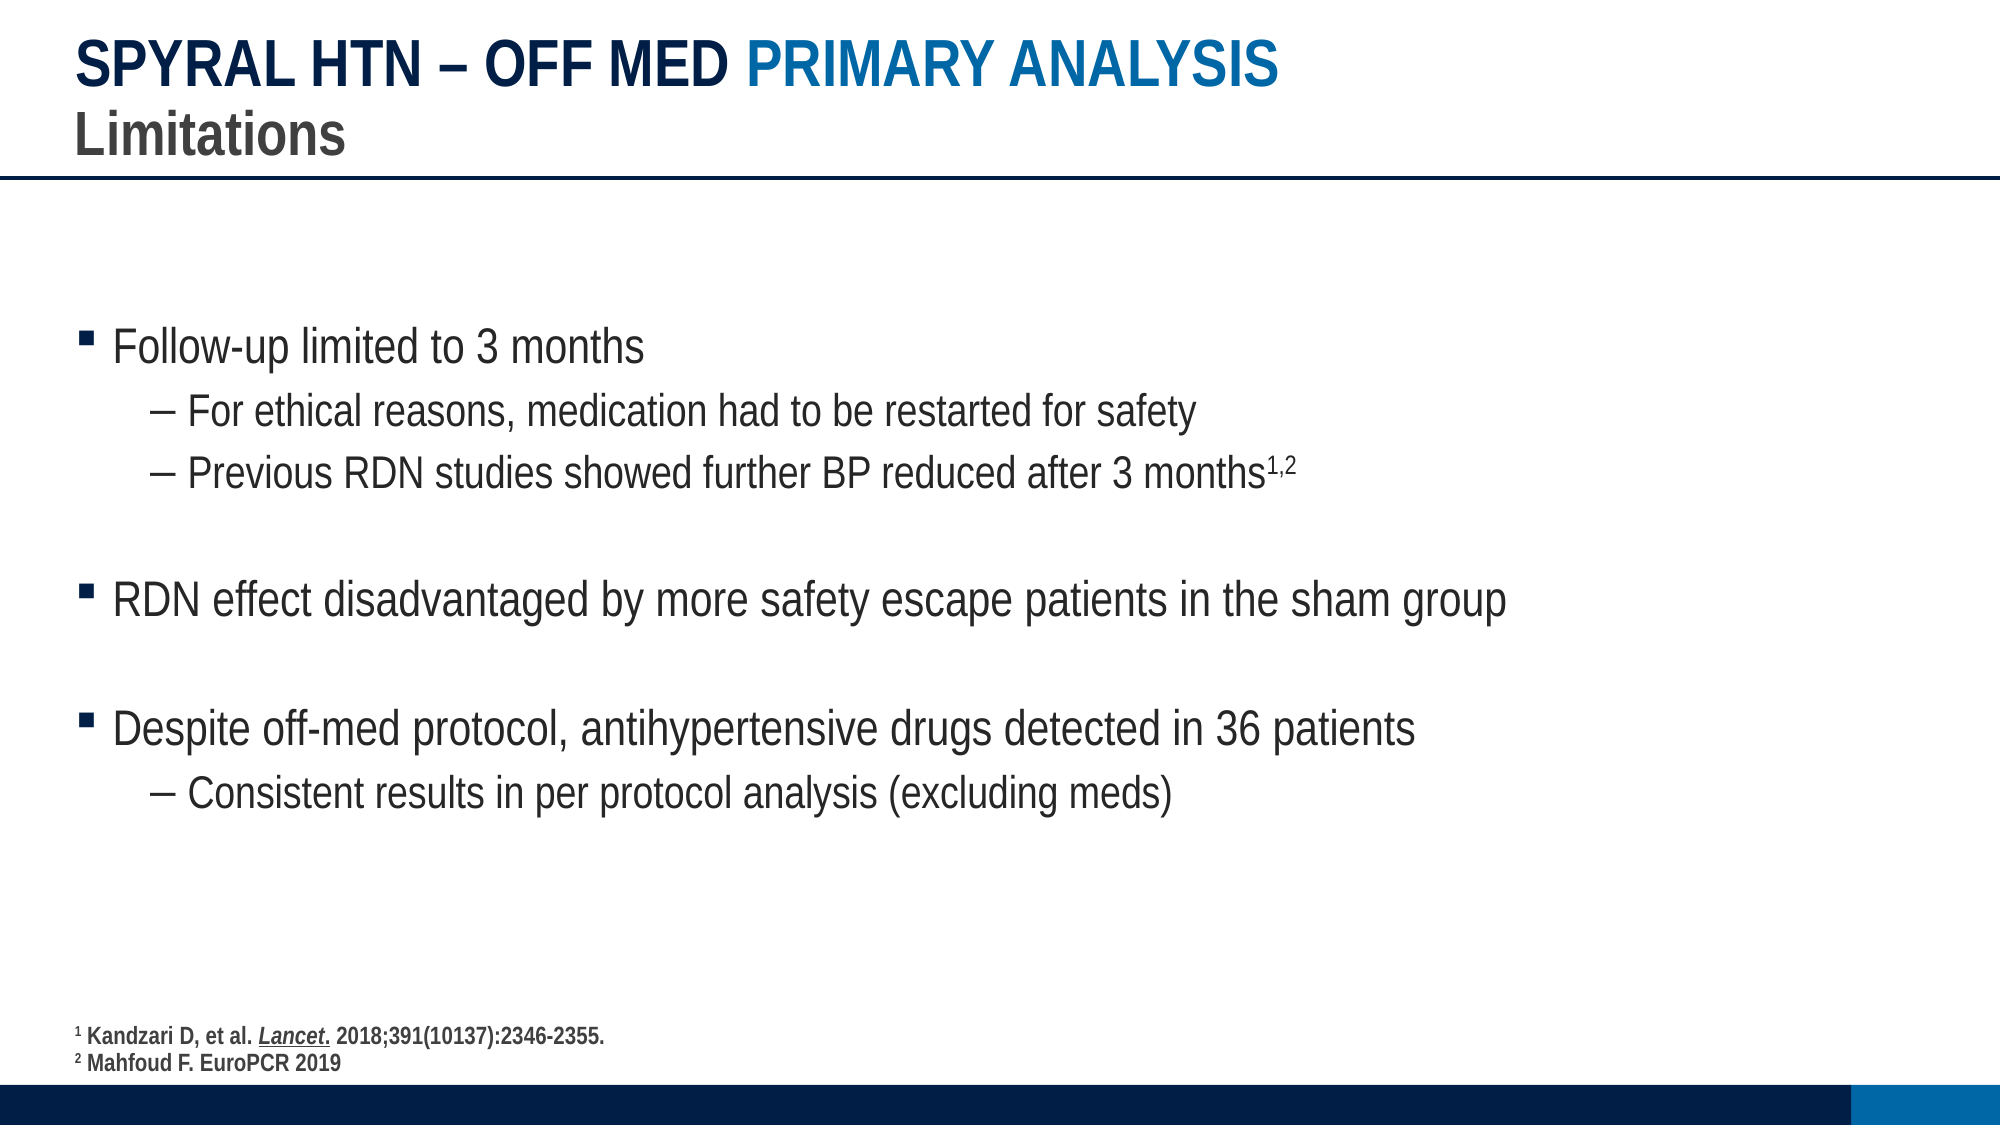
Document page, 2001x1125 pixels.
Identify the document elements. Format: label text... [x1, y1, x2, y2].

title SPYRAL HTN – OFF MED PRIMARY ANALYSIS [60, 21, 1940, 94]
list Limitations [59, 94, 1941, 184]
list Follow-up limited to 3 months For ethical reasons, medication had to be restarted for safety Previous RDN studies showed further BP reduced after 3 months1,2 RDN effect disadvantaged by more safety escape patients in the sham group Despite off-med protocol, antihypertensive drugs detected in 36 patients Consistent results in per protocol analysis (excluding meds) [60, 312, 1940, 947]
list 1 Kandzari D, et al. Lancet. 2018;391(10137):2346-2355. 2 Mahfoud F. EuroPCR 2019 [59, 968, 1941, 1085]
